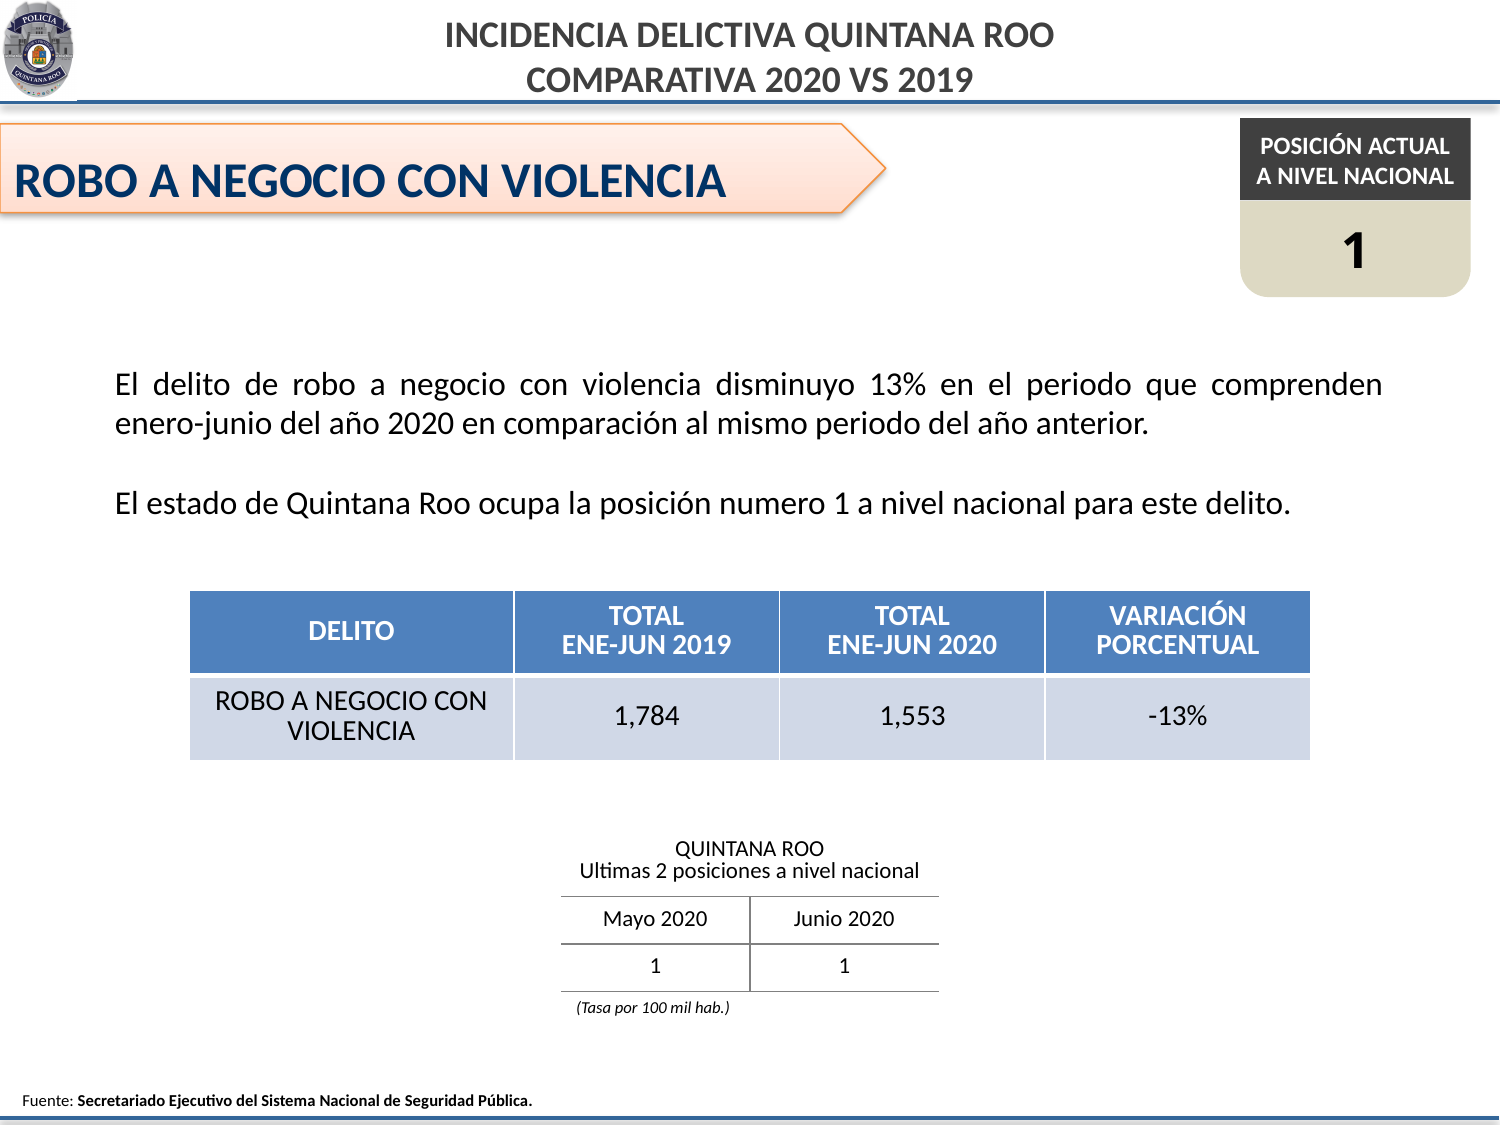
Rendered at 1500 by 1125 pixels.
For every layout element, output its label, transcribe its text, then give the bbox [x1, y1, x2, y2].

text_box ROBO A NEGOCIO CON VIOLENCIA [0, 110, 886, 215]
table_header TOTAL ENE-JUN 2020 [780, 591, 1044, 673]
table_header DELITO [190, 591, 513, 673]
table_cell Junio 2020 [751, 897, 939, 943]
table_cell 1 [561, 945, 749, 991]
table_header TOTAL ENE-JUN 2019 [515, 591, 779, 673]
table_cell 1 [751, 945, 939, 991]
table_cell ROBO A NEGOCIO CON VIOLENCIA [190, 678, 513, 760]
table_cell Mayo 2020 [561, 897, 749, 943]
table_header QUINTANA ROO Ultimas 2 posiciones a nivel nacional [561, 827, 939, 896]
text_box El delito de robo a negocio con violencia disminuyo 13% en el periodo que comprenden enero-junio del año 2020 en comparación al mismo periodo del año anterior. El estado de Quintana Roo ocupa la posición numero 1 a nivel nacional para este delito. [100, 354, 1400, 529]
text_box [1239, 117, 1471, 298]
text_box INCIDENCIA DELICTIVA QUINTANA ROO COMPARATIVA 2020 VS 2019 [306, 9, 1193, 102]
table_header VARIACIÓN PORCENTUAL [1046, 591, 1310, 673]
picture [0, 0, 77, 101]
table_cell 1,784 [515, 678, 779, 760]
table_cell -13% [1046, 678, 1310, 760]
table_cell 1,553 [780, 678, 1044, 760]
table_cell (Tasa por 100 mil hab.) [561, 992, 939, 1027]
